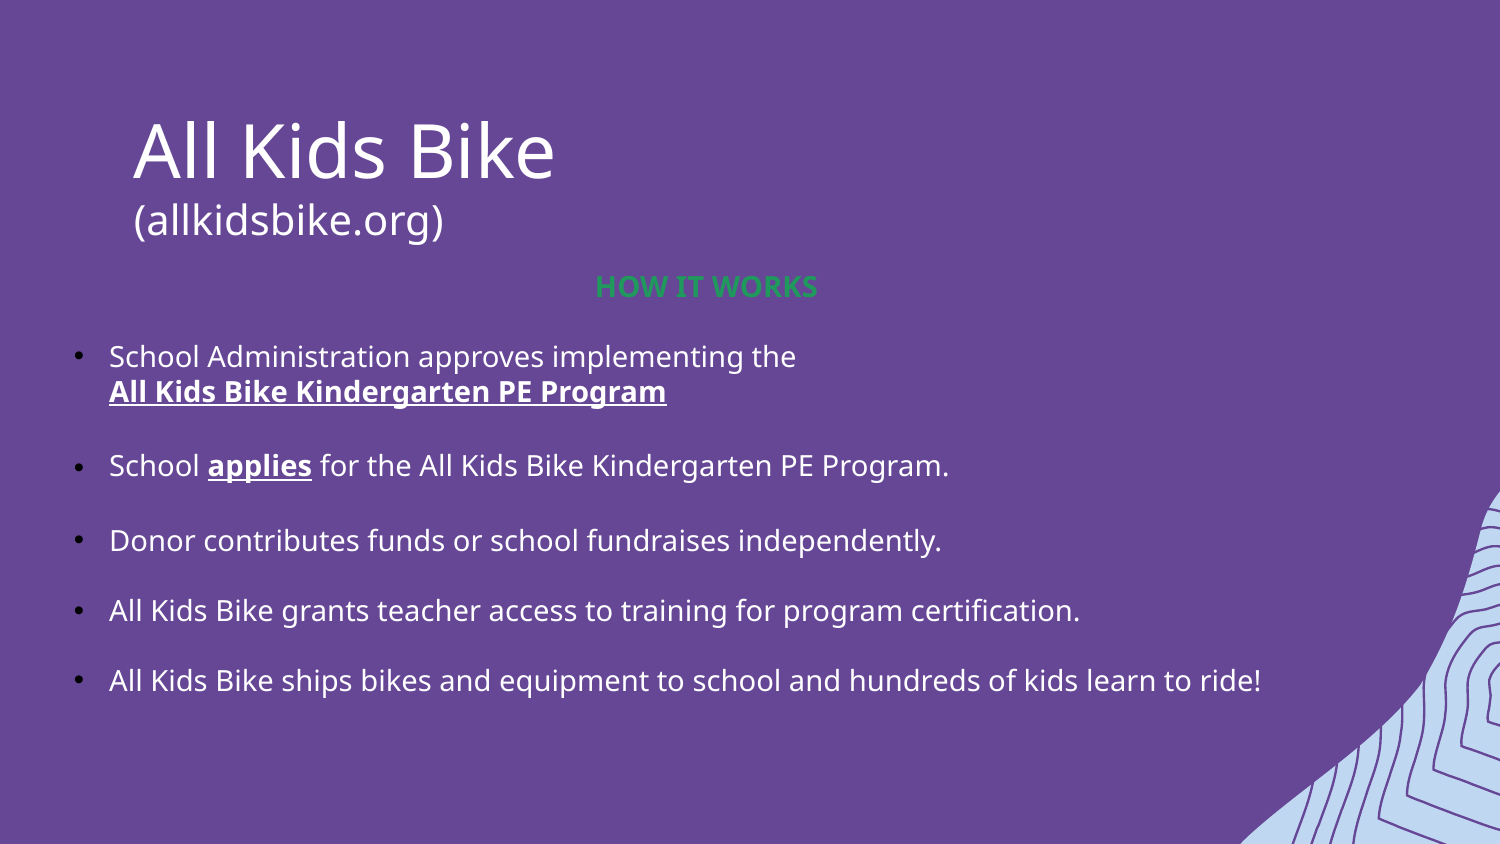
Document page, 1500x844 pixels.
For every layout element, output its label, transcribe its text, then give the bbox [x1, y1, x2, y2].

text_box [524, 384, 975, 435]
text_box HOW IT WORKS School Administration approves implementing the All Kids Bike Kindergarten PE Program School applies for the All Kids Bike Kindergarten PE Program. Donor contributes funds or school fundraises independently. All Kids Bike grants teacher access to training for program certification. All Kids Bike ships bikes and equipment to school and hundreds of kids learn to ride! [58, 260, 1354, 775]
title All Kids Bike (allkidsbike.org) [118, 88, 751, 192]
